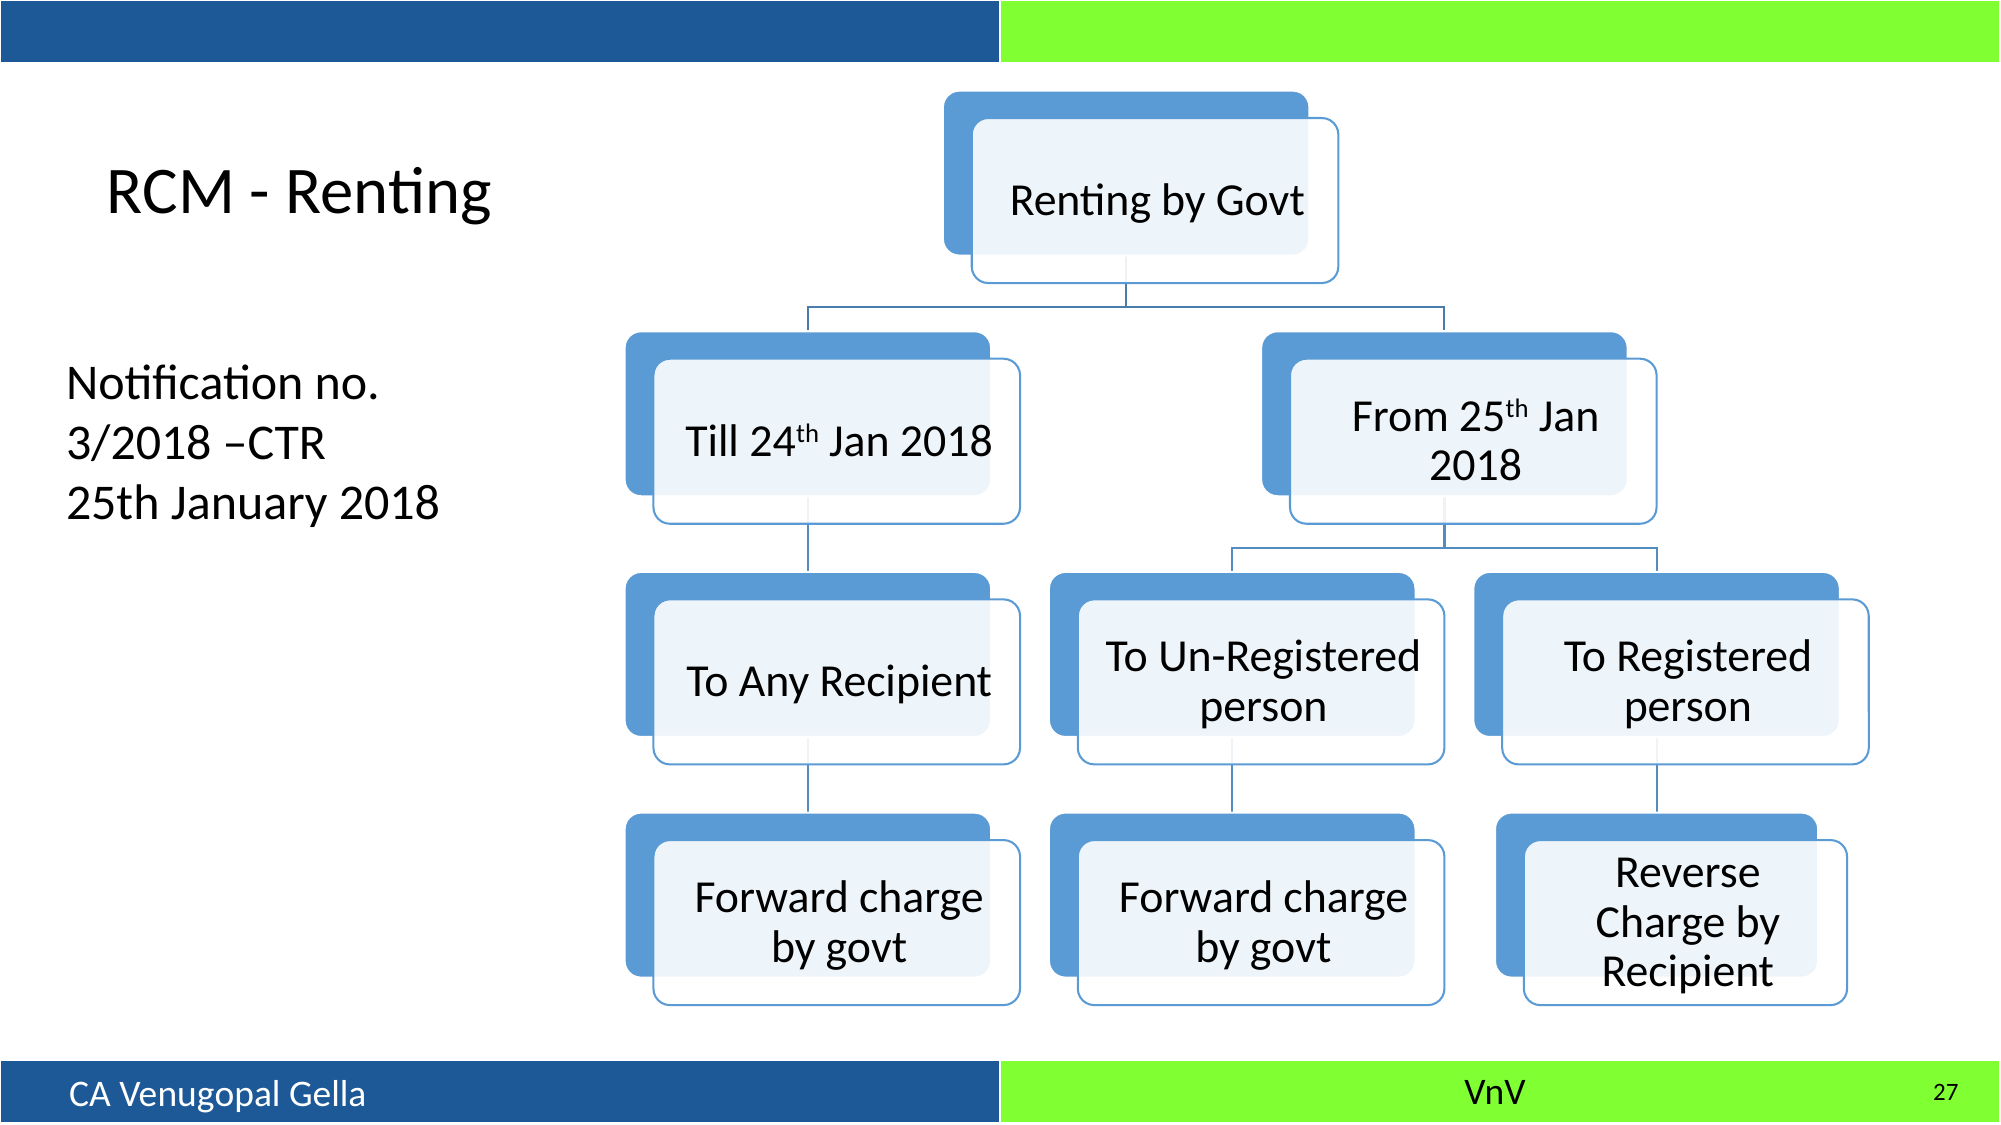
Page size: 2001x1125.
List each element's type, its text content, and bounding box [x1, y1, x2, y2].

text_box Notification no. 3/2018 –CTR 25th January 2018 [51, 341, 359, 537]
text_box RCM - Renting [92, 139, 359, 235]
slide_number 27 [1523, 1060, 1974, 1121]
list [359, 90, 2000, 1006]
